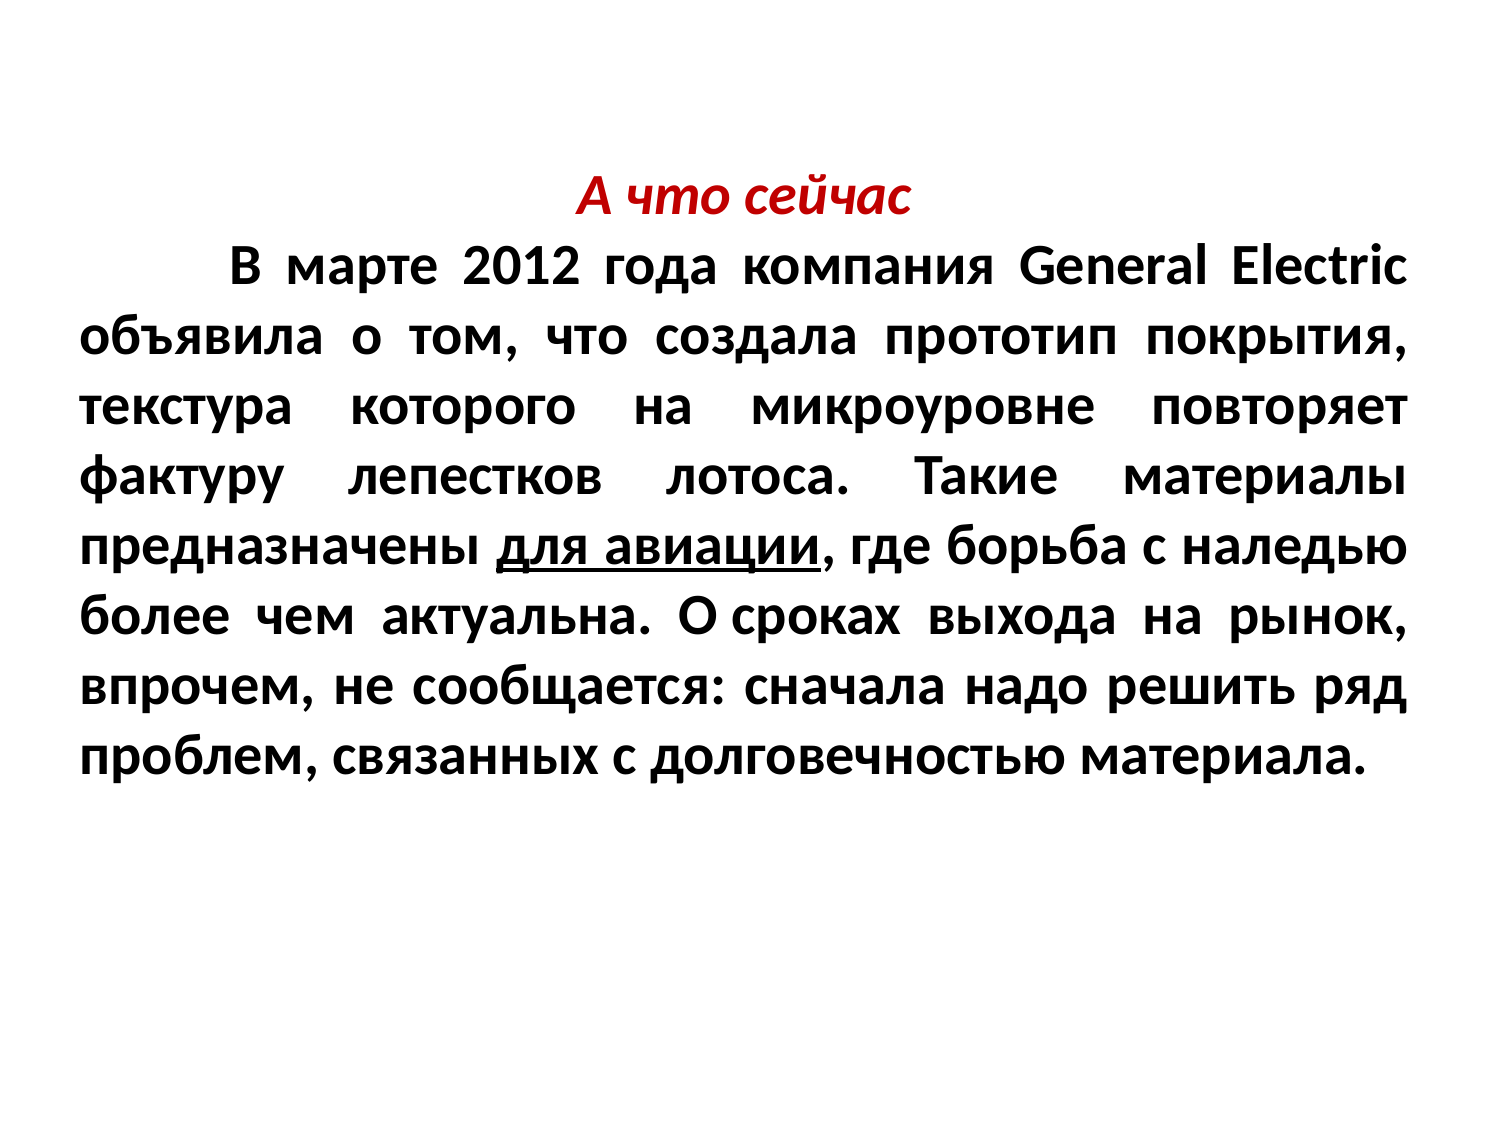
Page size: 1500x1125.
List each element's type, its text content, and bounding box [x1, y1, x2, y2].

text_box А что сейчас В марте 2012 года компания General Electric объявила о том, что создала прототип покрытия, текстура которого на микроуровне повторяет фактуру лепестков лотоса. Такие материалы предназначены для авиации, где борьба с наледью более чем актуальна. О сроках выхода на рынок, впрочем, не сообщается: сначала надо решить ряд проблем, связанных с долговечностью материала. [64, 149, 1424, 794]
